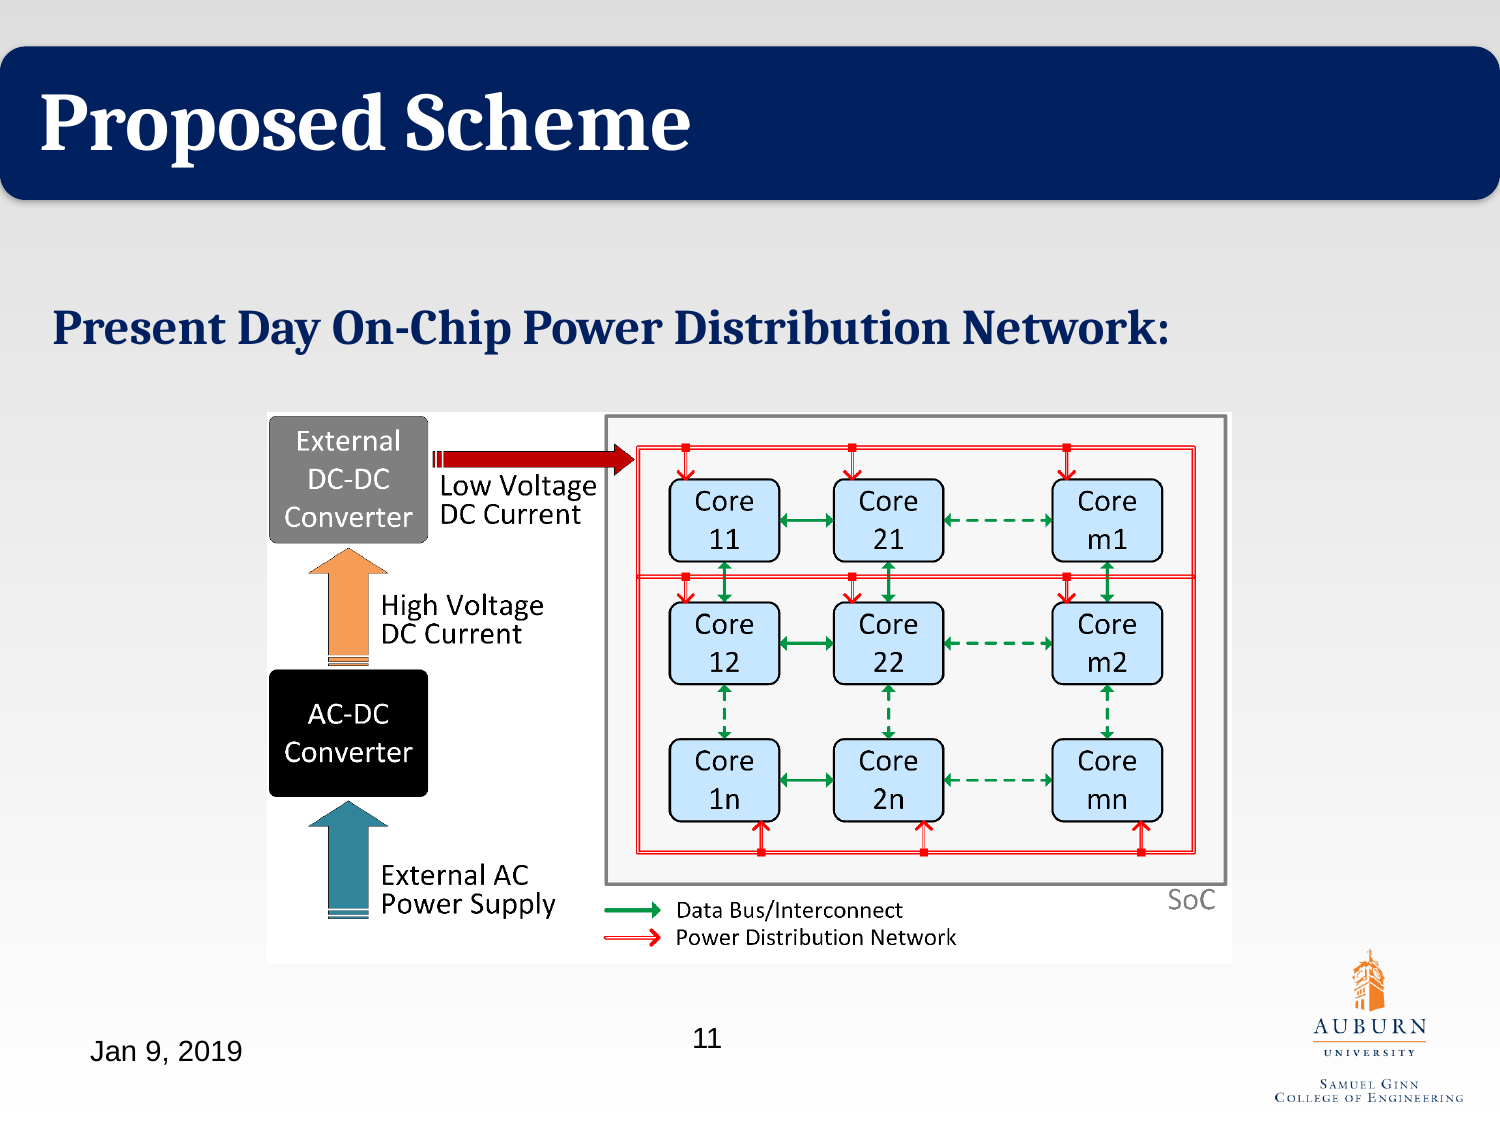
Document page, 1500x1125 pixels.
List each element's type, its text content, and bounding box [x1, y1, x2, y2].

picture [267, 412, 1233, 965]
text_box Present Day On-Chip Power Distribution Network: [37, 287, 1350, 363]
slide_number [75, 1024, 425, 1103]
picture [1275, 949, 1463, 1102]
slide_number 11 [387, 1012, 738, 1091]
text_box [0, 44, 1500, 201]
